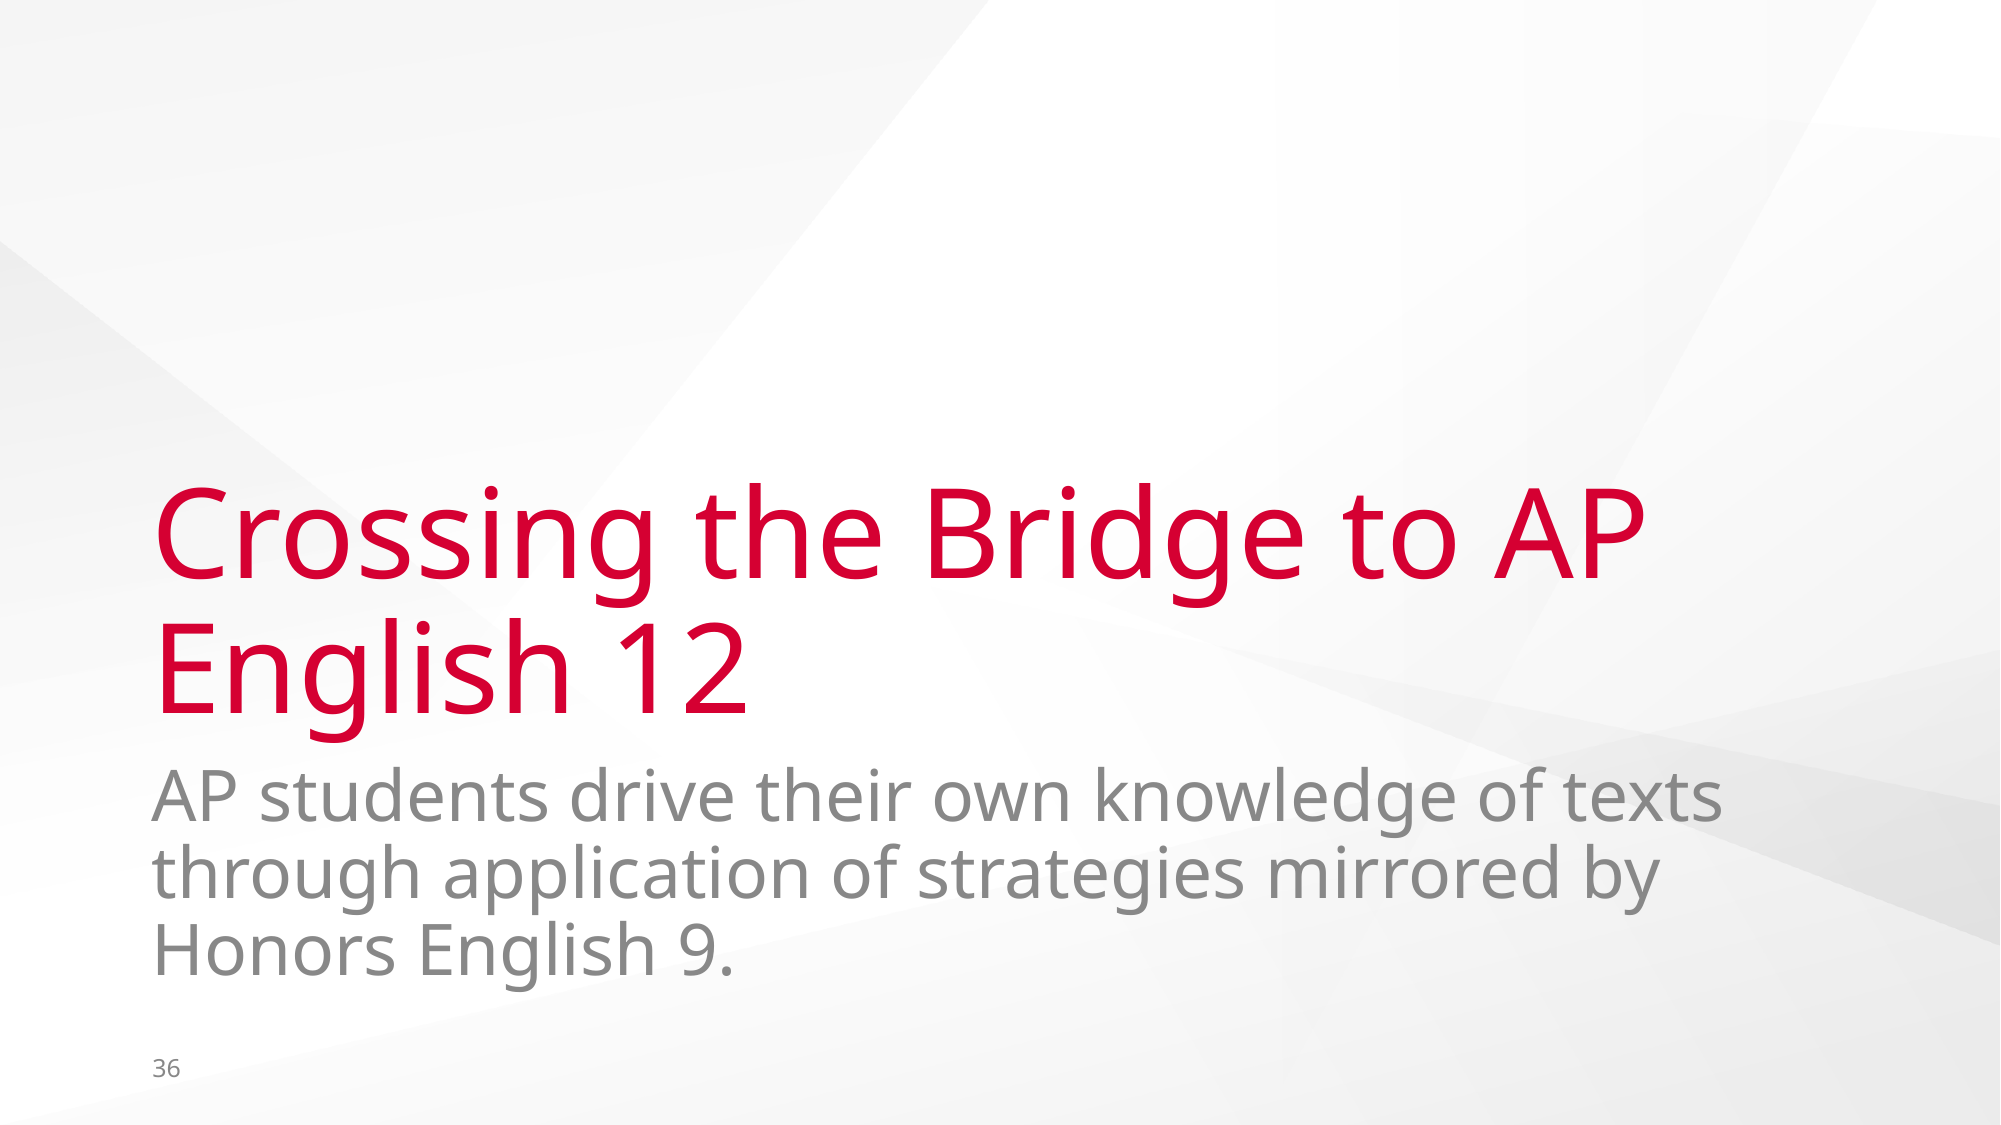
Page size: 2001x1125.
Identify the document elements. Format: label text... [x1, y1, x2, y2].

title Crossing the Bridge to AP English 12 [136, 280, 1862, 749]
slide_number 36 [137, 1039, 588, 1100]
picture [0, 0, 2000, 1125]
list AP students drive their own knowledge of texts through application of strategies mirrored by Honors English 9. [136, 752, 1862, 999]
